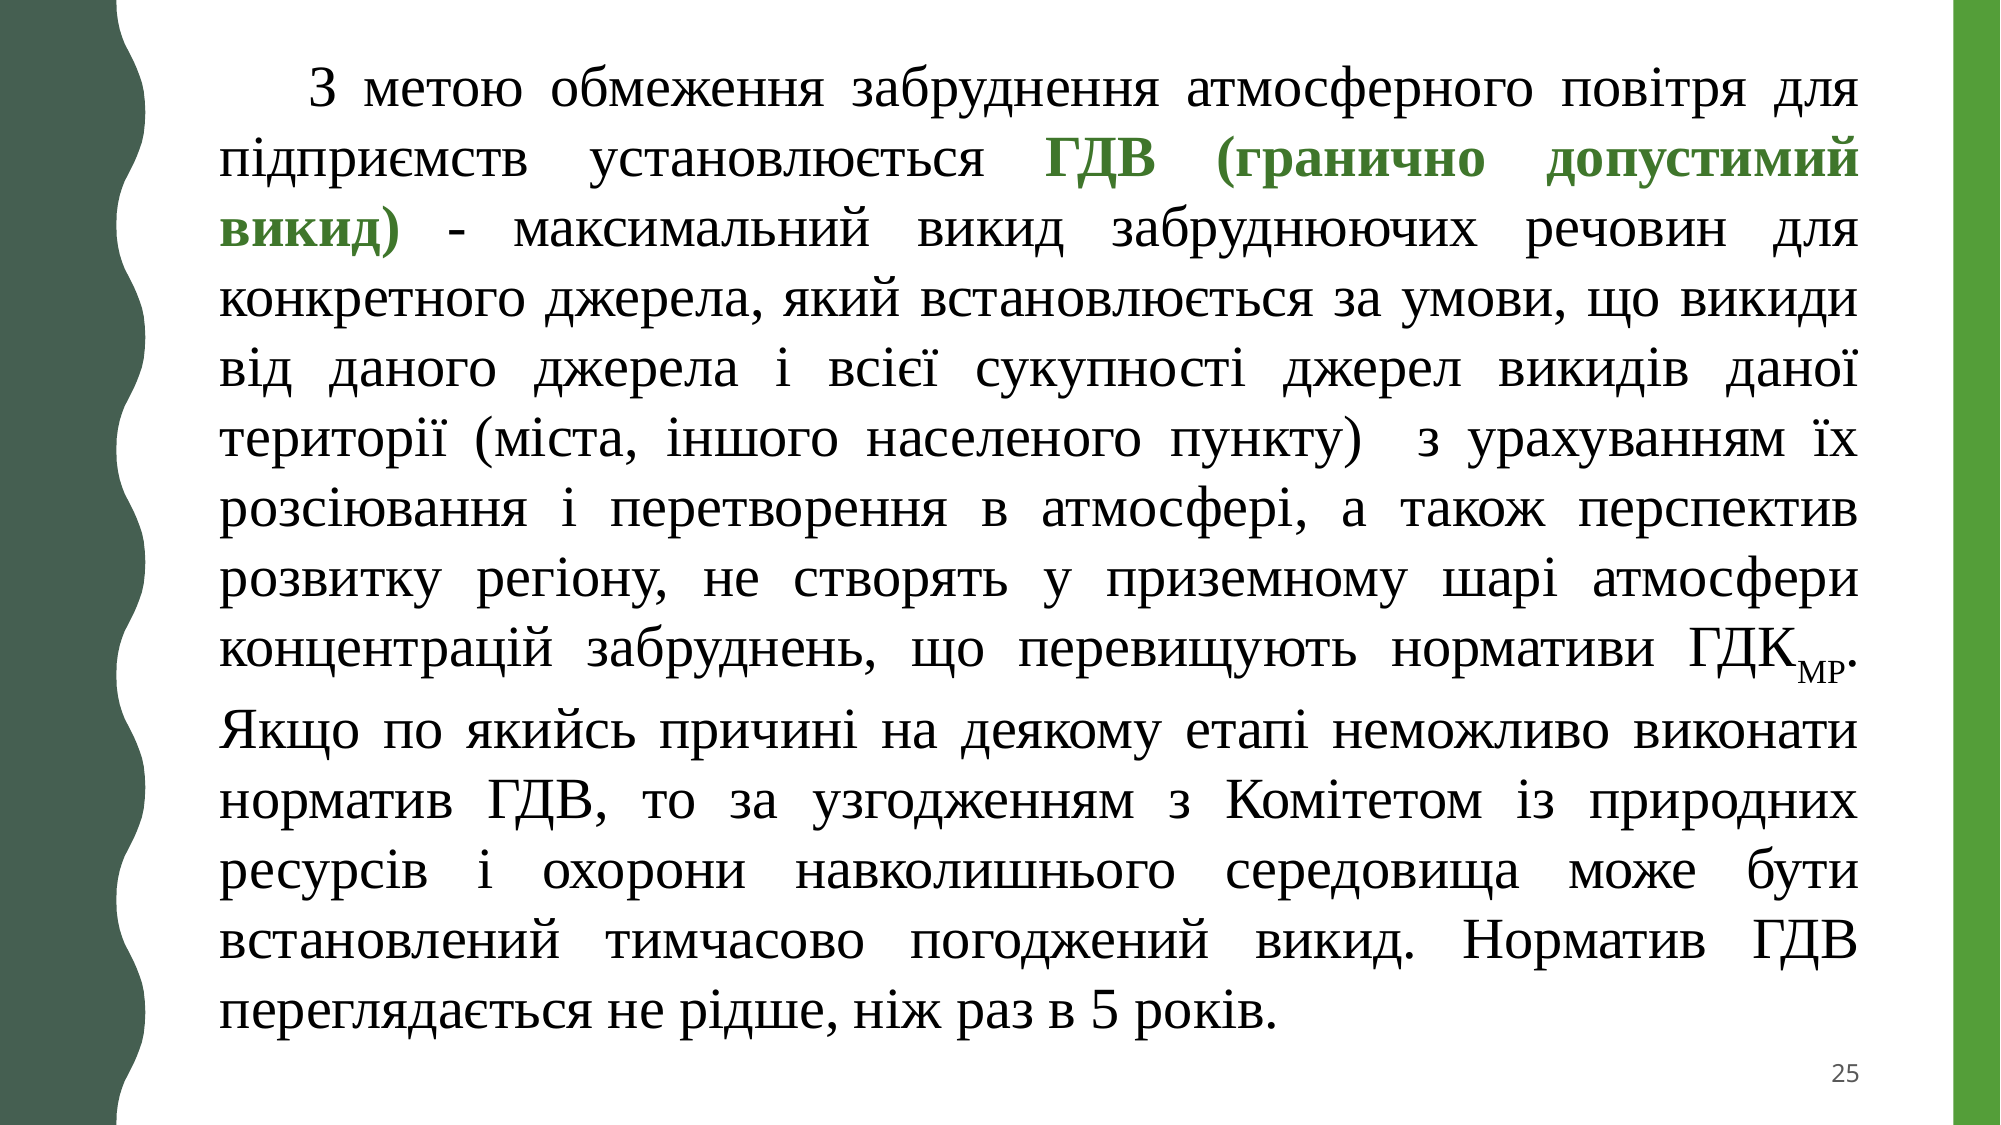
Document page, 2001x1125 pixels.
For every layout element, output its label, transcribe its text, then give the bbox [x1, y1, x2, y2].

text_box З метою обмеження забруднення атмосферного повітря для підприємств установлюється ГДВ (гранично допустимий викид) - максимальний викид забруднюючих речовин для конкретного джерела, який встановлюється за умови, що викиди від даного джерела і всієї сукупності джерел викидів даної території (міста, іншого населеного пункту) з урахуванням їх розсіювання і перетворення в атмосфері, а також перспектив розвитку регіону, не створять у приземному шарі атмосфери концентрацій забруднень, що перевищують нормативи ГДКМР. Якщо по якийсь причині на деякому етапі неможливо виконати норматив ГДВ, то за узгодженням з Комітетом із природних ресурсів і охорони навколишнього середовища може бути встановлений тимчасово погоджений викид. Норматив ГДВ переглядається не рідше, ніж раз в 5 років. [205, 40, 1875, 74]
text_box З метою обмеження забруднення атмосферного повітря для підприємств установлюється ГДВ (гранично допустимий викид) - максимальний викид забруднюючих речовин для конкретного джерела, який встановлюється за умови, що викиди від даного джерела і всієї сукупності джерел викидів даної території (міста, іншого населеного пункту) з урахуванням їх розсіювання і перетворення в атмосфері, а також перспектив розвитку регіону, не створять у приземному шарі атмосфери концентрацій забруднень, що перевищують нормативи ГДКМР. Якщо по якийсь причині на деякому етапі неможливо виконати норматив ГДВ, то за узгодженням з Комітетом із природних ресурсів і охорони навколишнього середовища може бути встановлений тимчасово погоджений викид. Норматив ГДВ переглядається не рідше, ніж раз в 5 років. [205, 76, 1875, 1048]
slide_number 25 [1412, 1045, 1875, 1103]
